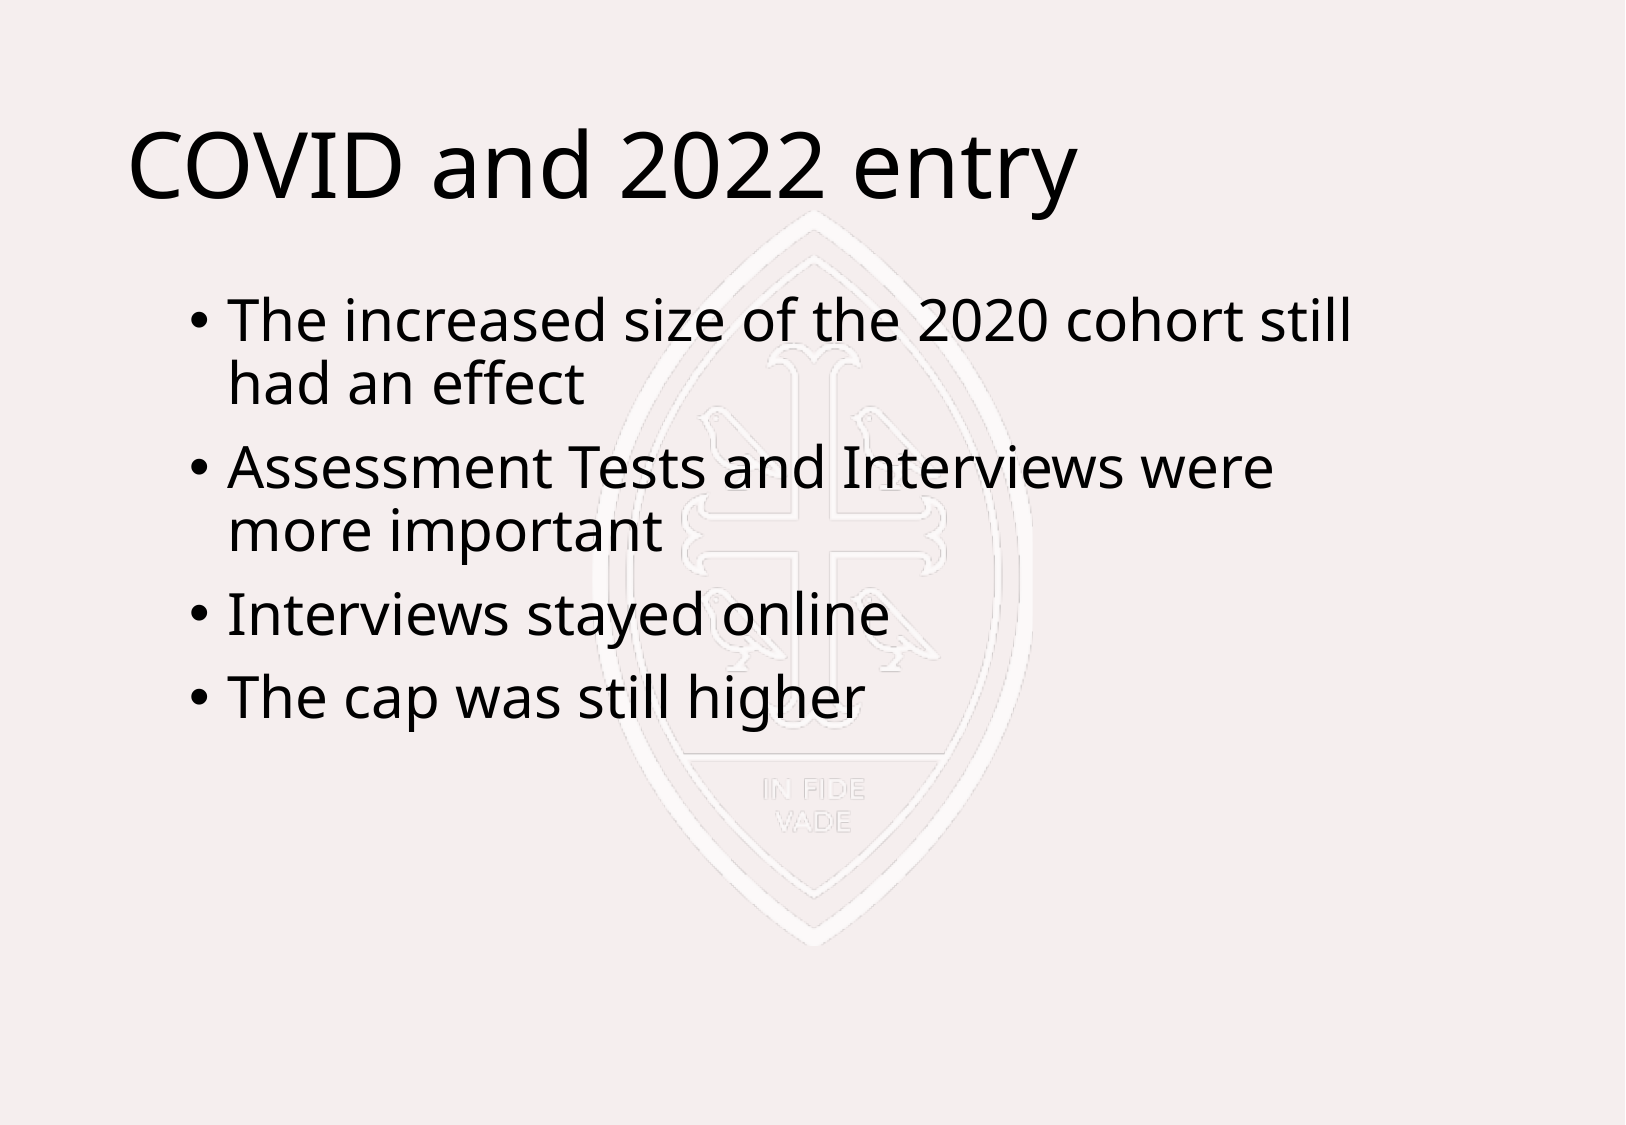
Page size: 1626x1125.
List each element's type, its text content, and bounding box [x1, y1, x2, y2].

list The increased size of the 2020 cohort still had an effect Assessment Tests and Interviews were more important Interviews stayed online The cap was still higher [174, 284, 1449, 1008]
title COVID and 2022 entry [111, 59, 1514, 278]
